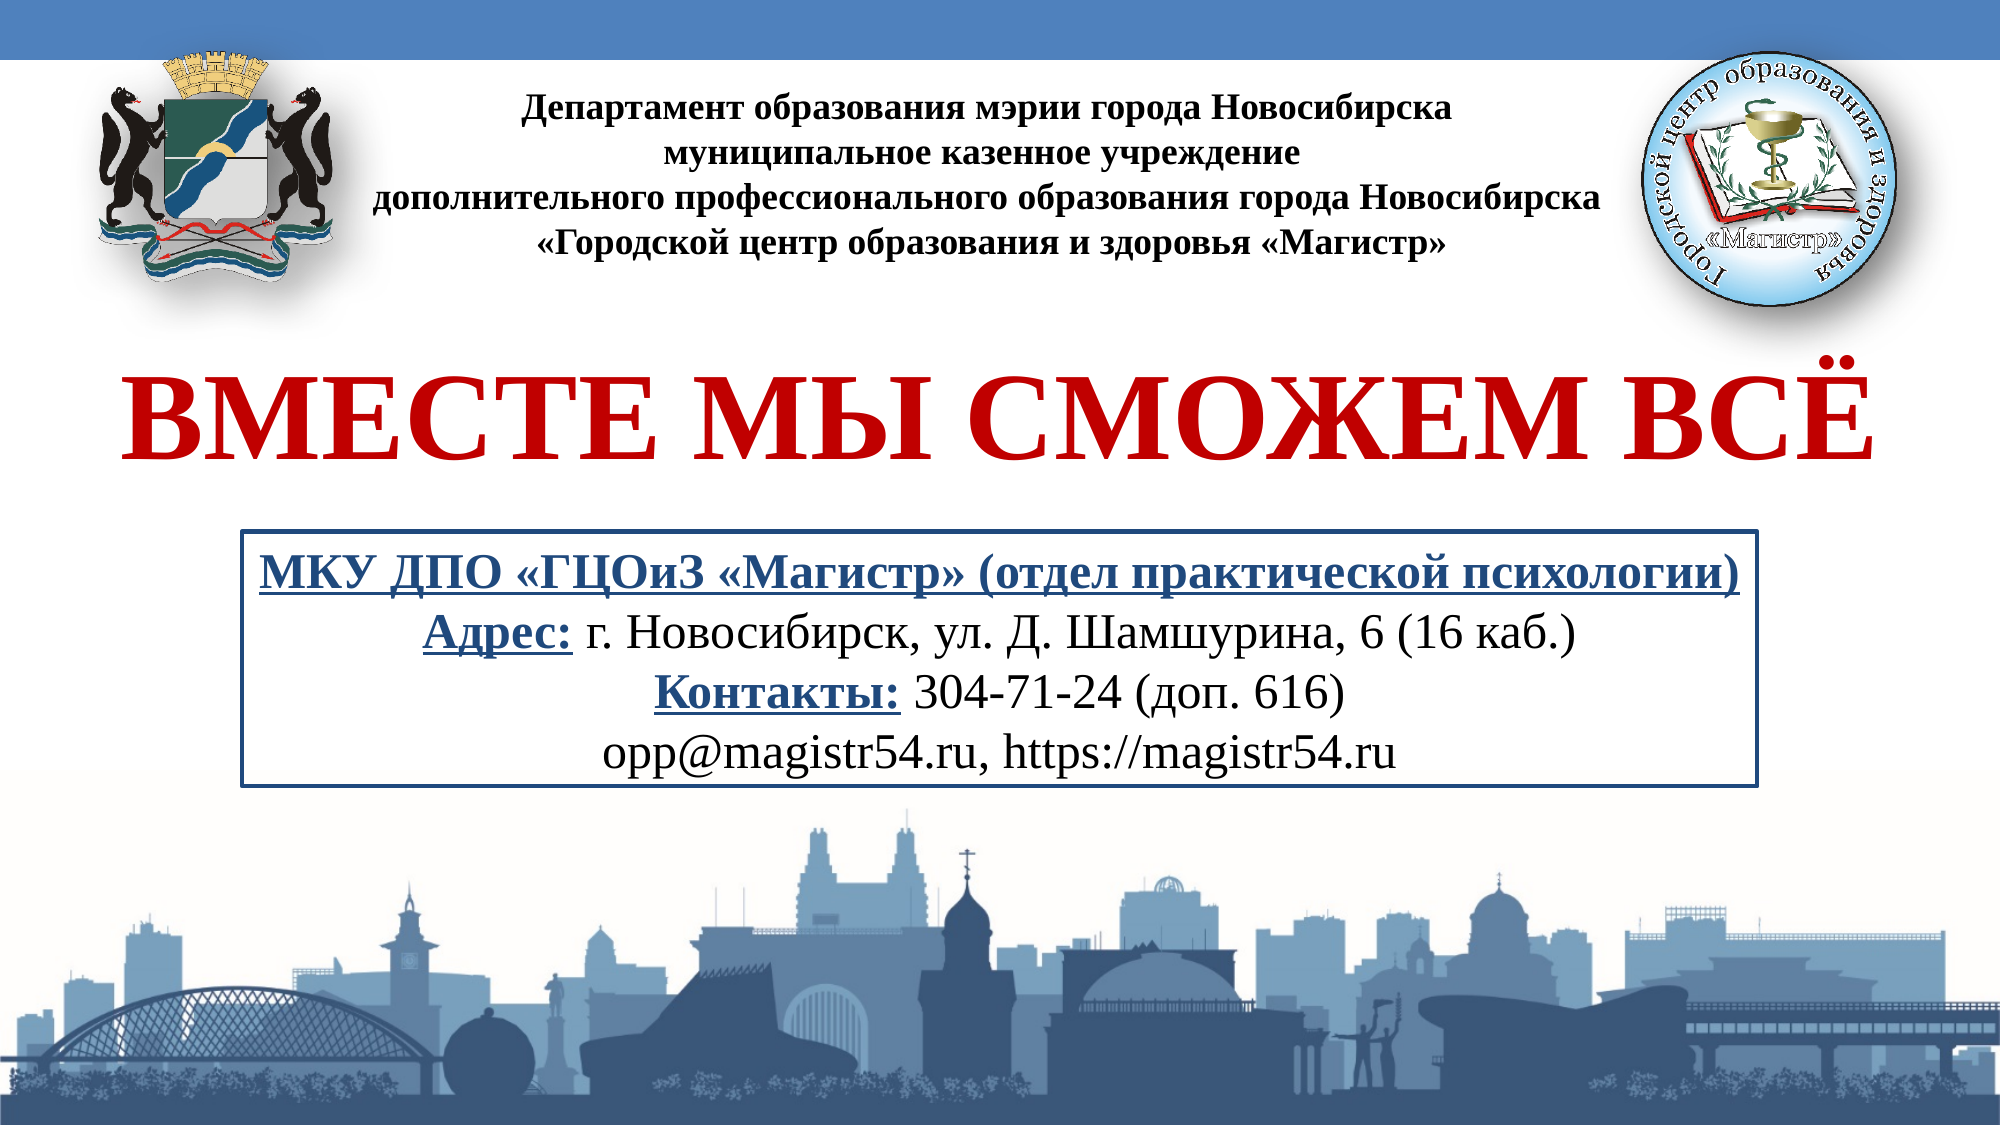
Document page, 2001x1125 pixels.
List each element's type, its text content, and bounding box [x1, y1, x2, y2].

picture [0, 770, 2000, 1125]
picture [98, 51, 333, 282]
text_box Департамент образования мэрии города Новосибирска муниципальное казенное учреждение дополнительного профессионального образования города Новосибирска «Городской центр образования и здоровья «Магистр» [319, 74, 1642, 315]
text_box ВМЕСТЕ МЫ СМОЖЕМ ВСЁ [101, 327, 1899, 493]
picture [1641, 51, 1897, 307]
text_box МКУ ДПО «ГЦОиЗ «Магистр» (отдел практической психологии) Адрес: г. Новосибирск, ул. Д. Шамшурина, 6 (16 каб.) Контакты: 304-71-24 (доп. 616) opp@magistr54.ru, https://magistr54.ru [240, 529, 1759, 788]
